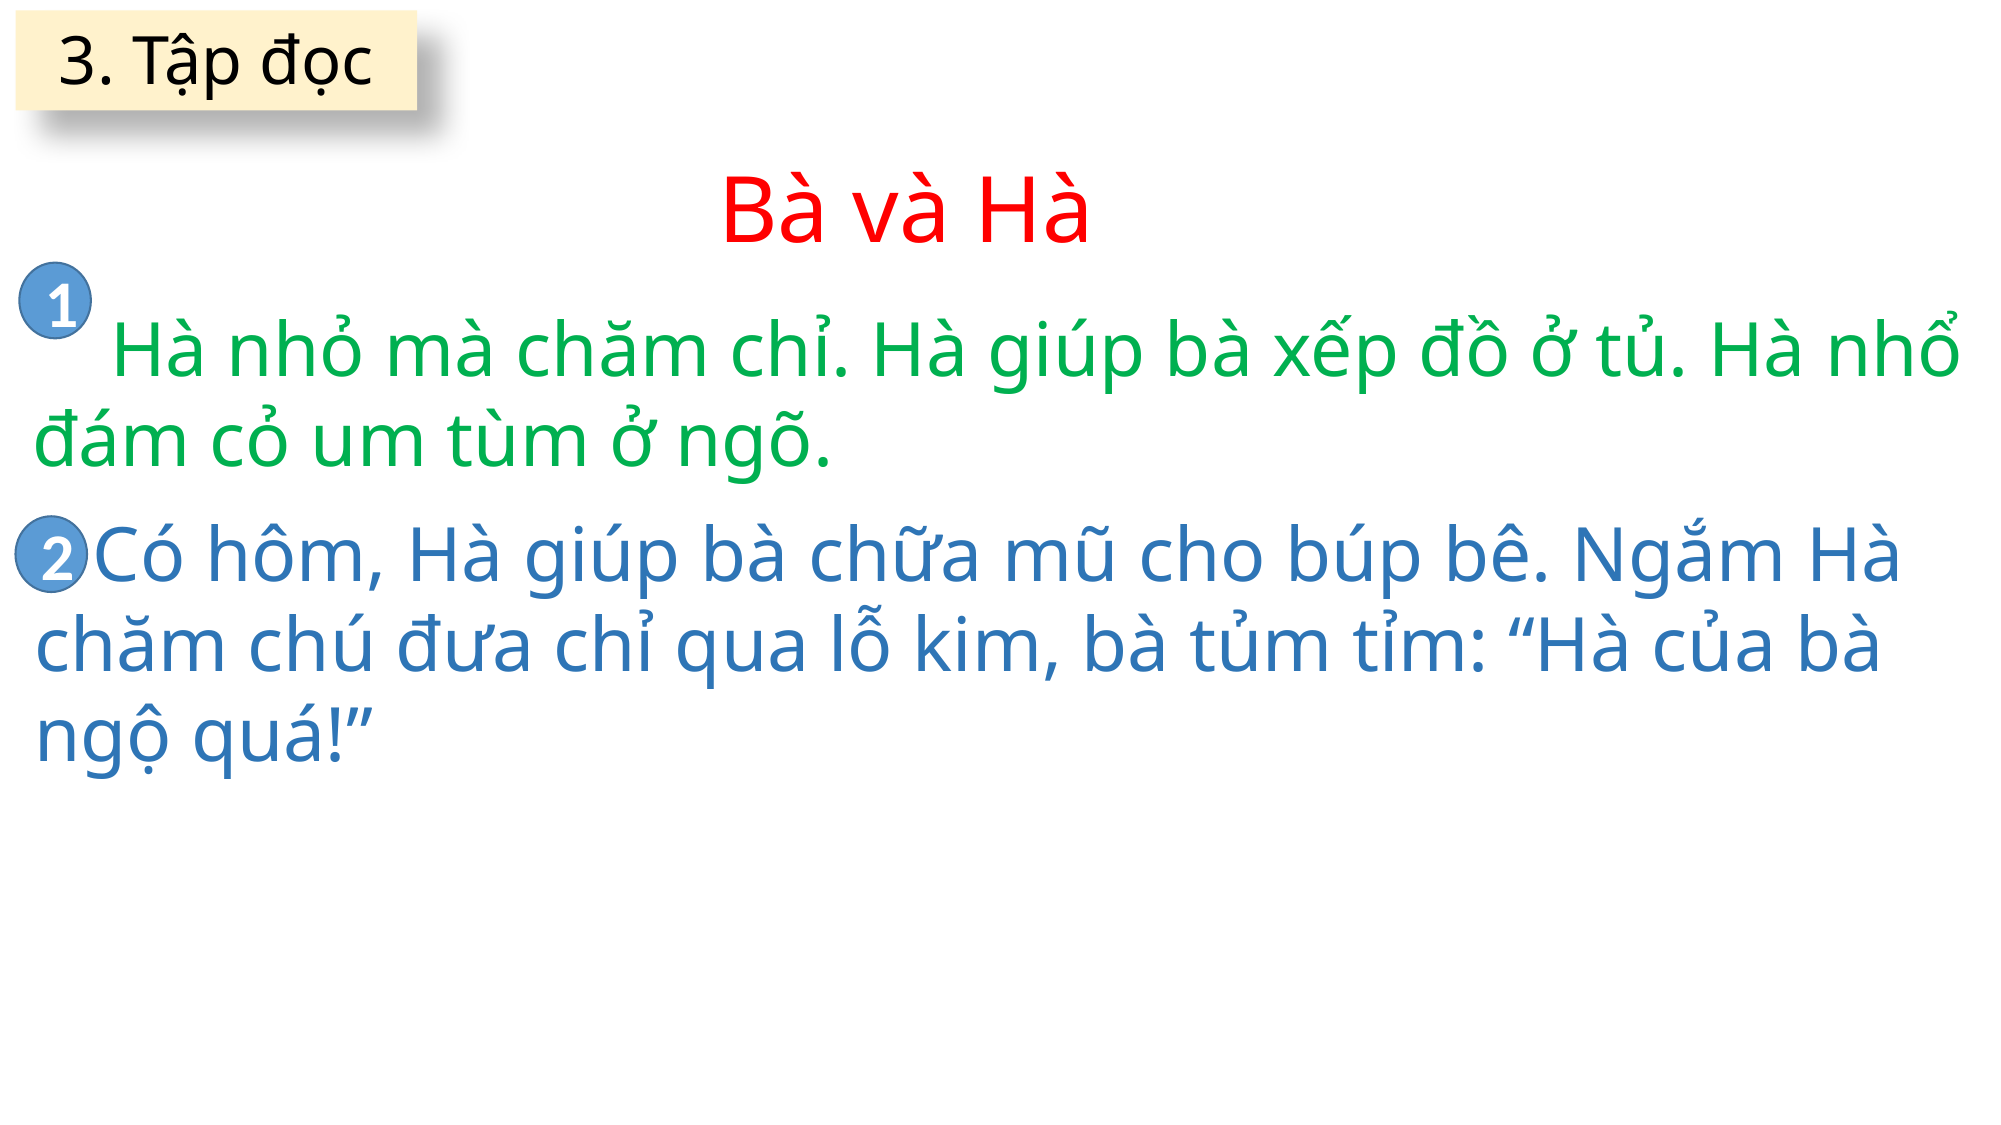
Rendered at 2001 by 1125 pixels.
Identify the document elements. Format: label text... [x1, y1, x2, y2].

text_box Có hôm, Hà giúp bà chữa mũ cho búp bê. Ngắm Hà chăm chú đưa chỉ qua lỗ kim, bà tủm tỉm: “Hà của bà ngộ quá!” [19, 499, 1976, 785]
text_box Bà và Hà [703, 143, 1286, 268]
text_box 2 [14, 515, 89, 594]
text_box Hà nhỏ mà chăm chỉ. Hà giúp bà xếp đồ ở tủ. Hà nhổ đám cỏ um tùm ở ngõ. [17, 293, 2000, 579]
text_box 1 [18, 261, 92, 340]
text_box 3. Tập đọc [14, 9, 418, 111]
